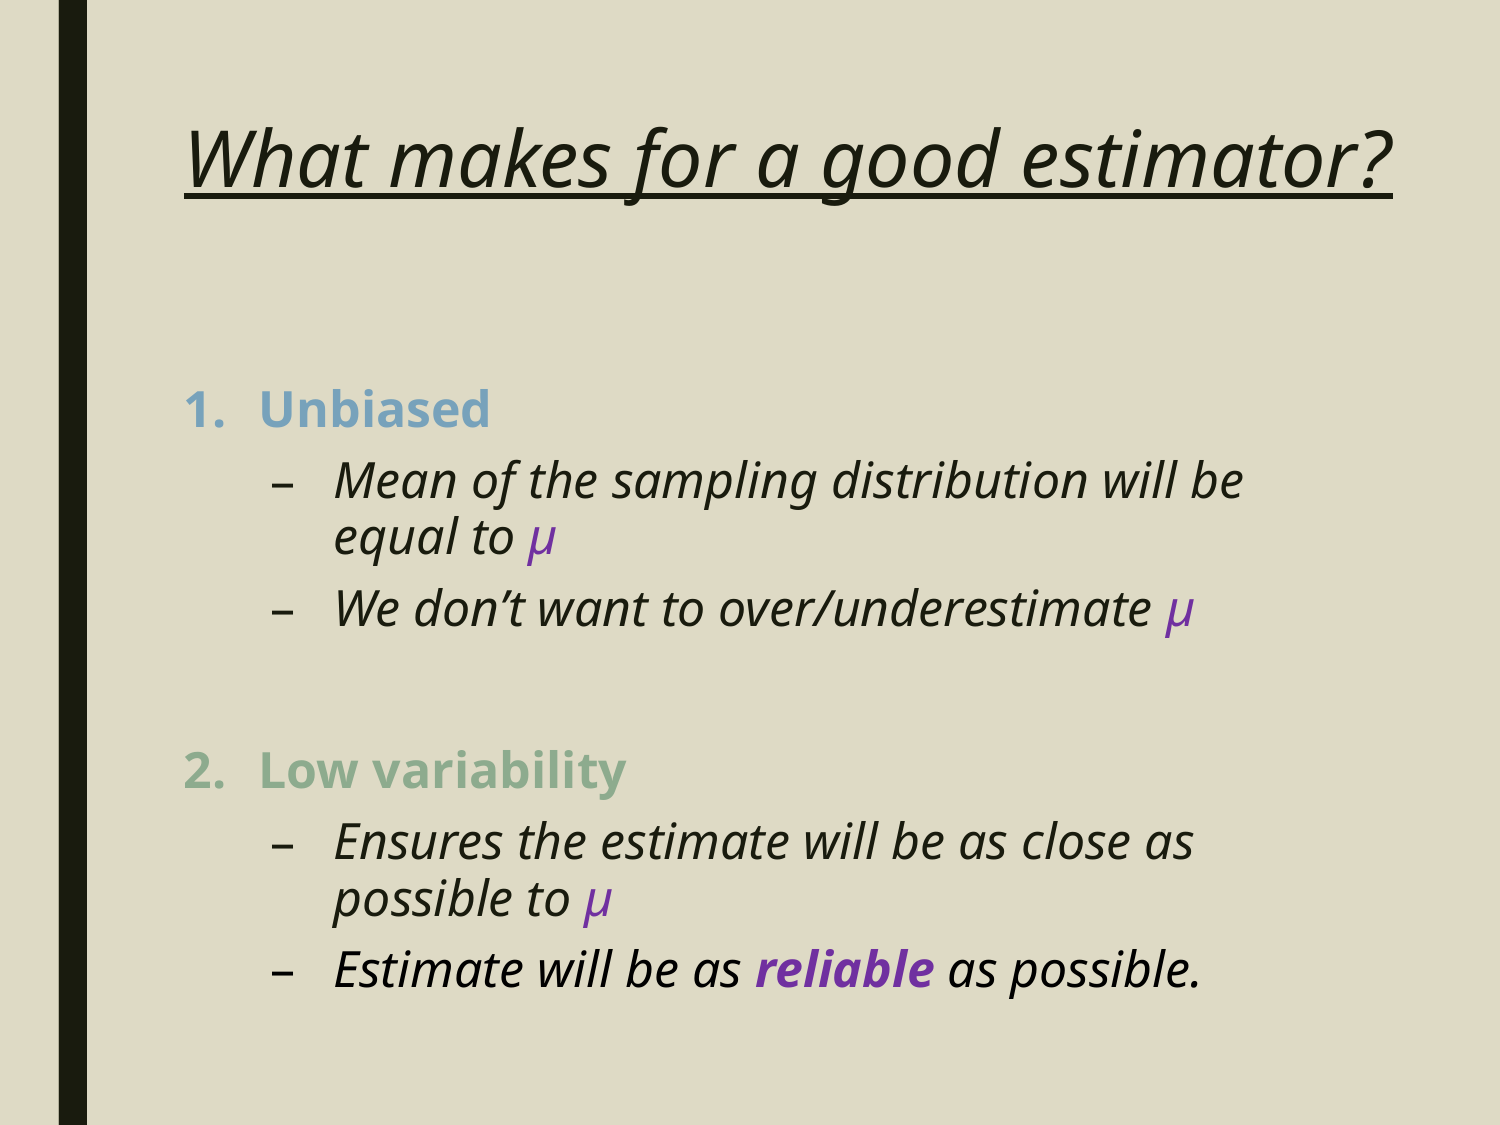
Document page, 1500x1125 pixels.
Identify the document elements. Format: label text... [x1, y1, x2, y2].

list Unbiased Mean of the sampling distribution will be equal to µ We don’t want to over/underestimate µ Low variability Ensures the estimate will be as close as possible to µ Estimate will be as reliable as possible. [168, 375, 1351, 1088]
title What makes for a good estimator? [168, 112, 1438, 357]
